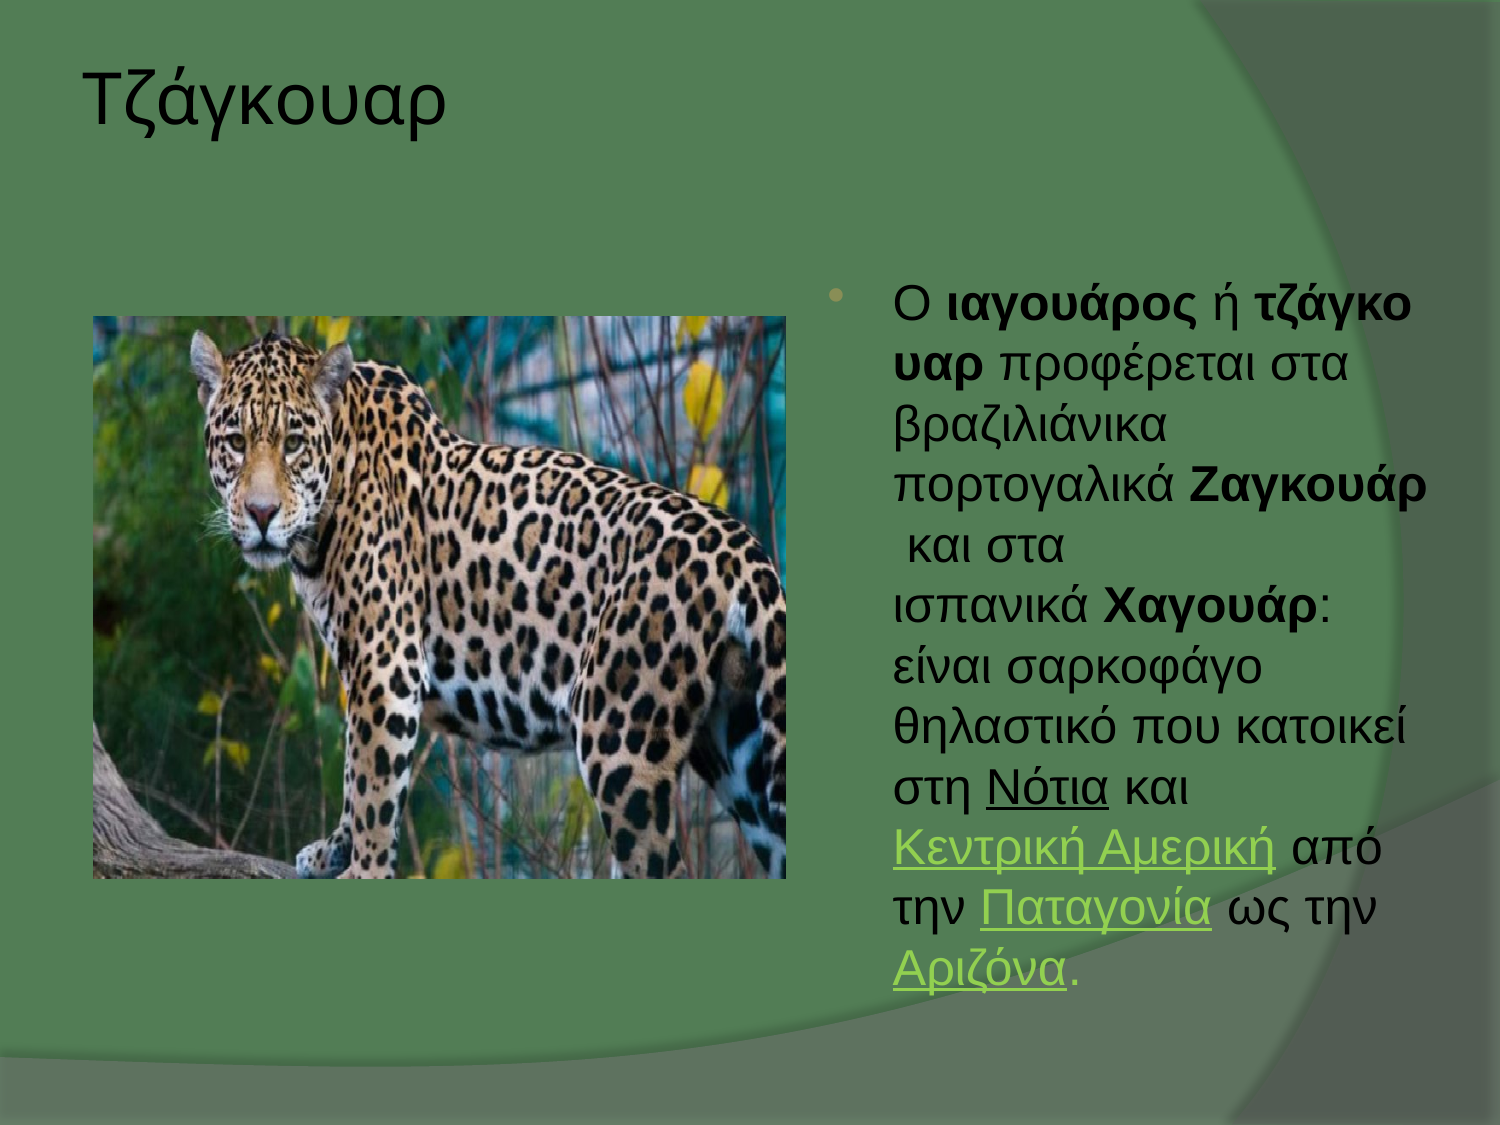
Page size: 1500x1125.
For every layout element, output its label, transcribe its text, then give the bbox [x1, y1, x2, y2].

list Ο ιαγουάρος ή τζάγκουαρ προφέρεται στα βραζιλιάνικα πορτογαλικά Ζαγκουάρ και στα ισπανικά Χαγουάρ: είναι σαρκοφάγο θηλαστικό που κατοικεί στη Νότια και Κεντρική Αμερική από την Παταγονία ως την Αριζόνα. [808, 262, 1454, 1005]
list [93, 316, 786, 880]
title Τζάγκουαρ [75, 45, 1300, 233]
